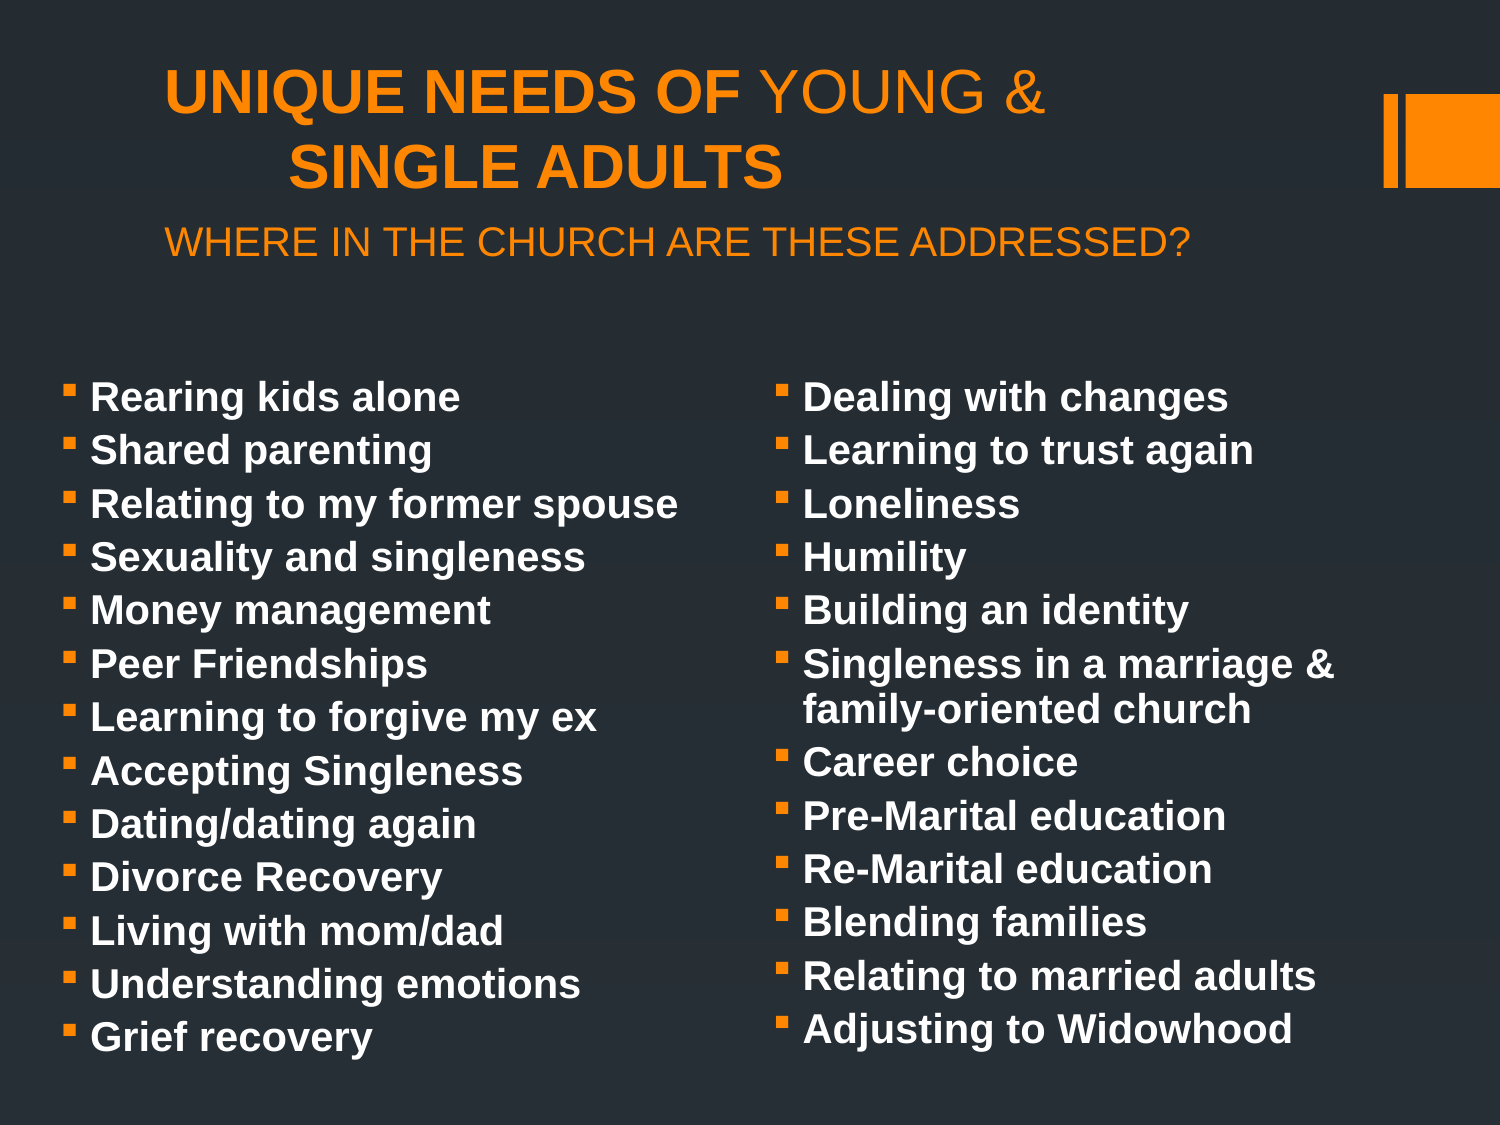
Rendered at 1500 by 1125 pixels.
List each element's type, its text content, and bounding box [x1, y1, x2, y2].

list Dealing with changes Learning to trust again Loneliness Humility Building an identity Singleness in a marriage & family-oriented church Career choice Pre-Marital education Re-Marital education Blending families Relating to married adults Adjusting to Widowhood [750, 368, 1467, 1125]
list Rearing kids alone Shared parenting Relating to my former spouse Sexuality and singleness Money management Peer Friendships Learning to forgive my ex Accepting Singleness Dating/dating again Divorce Recovery Living with mom/dad Understanding emotions Grief recovery [37, 368, 750, 1125]
title UNIQUE NEEDS OF YOUNG & SINGLE ADULTS WHERE IN THE CHURCH ARE THESE ADDRESSED? [24, 40, 1363, 275]
